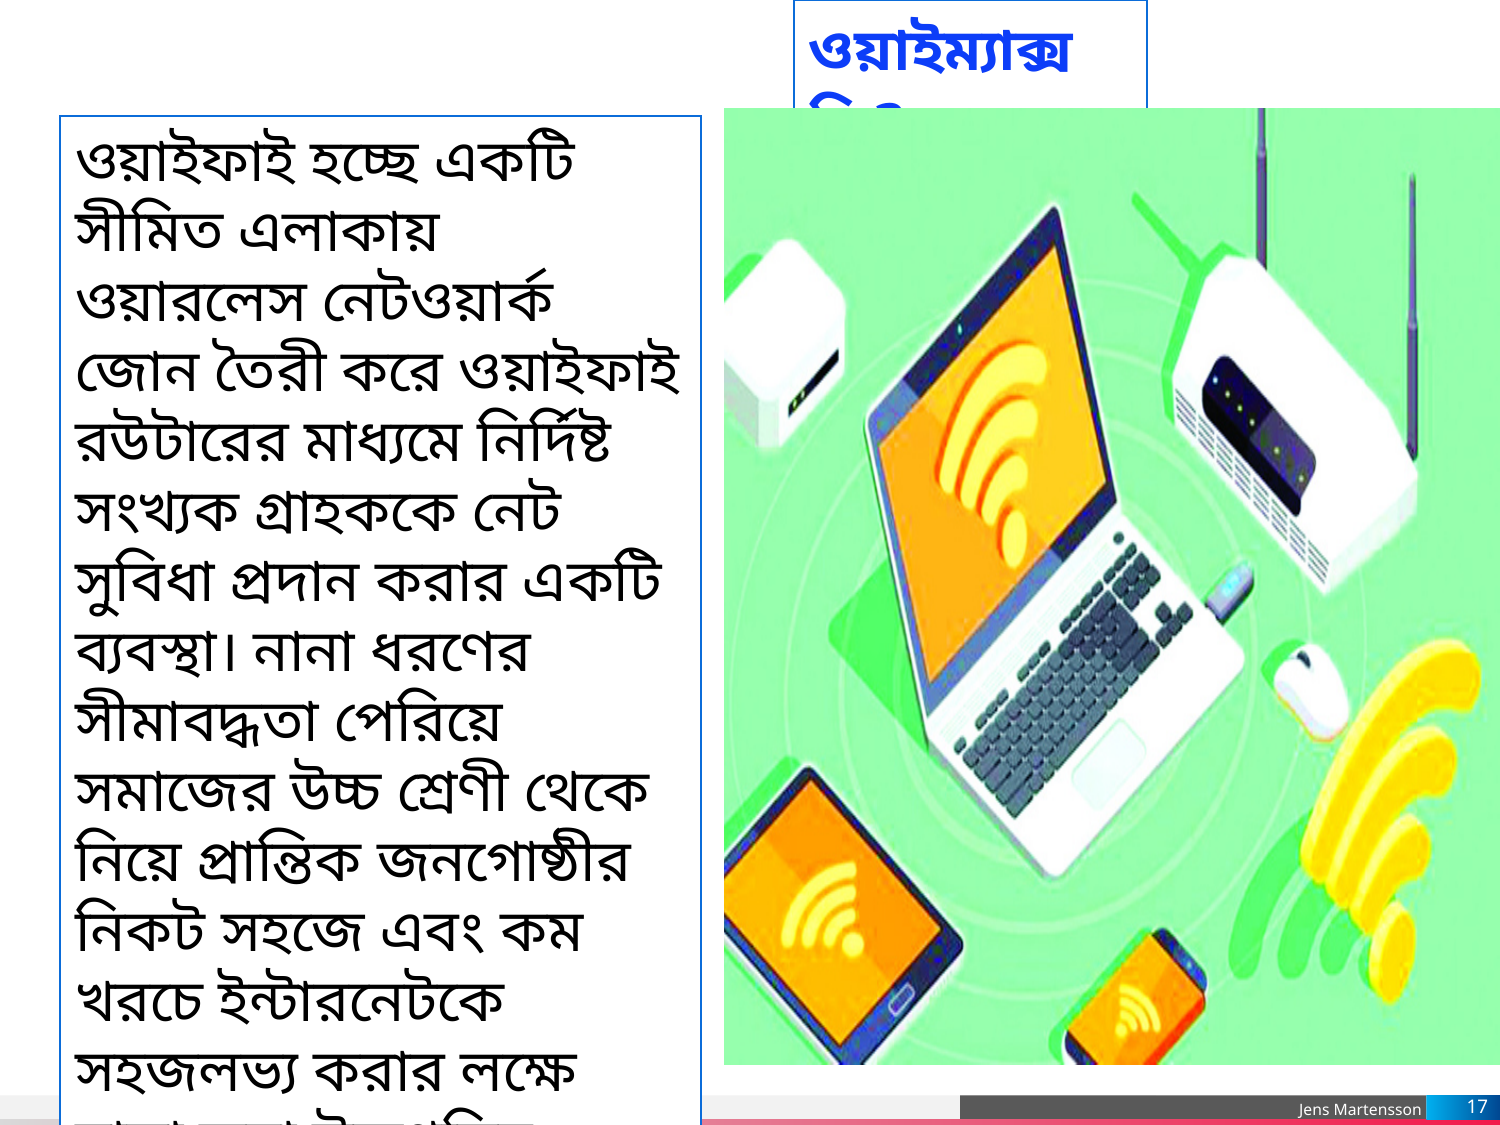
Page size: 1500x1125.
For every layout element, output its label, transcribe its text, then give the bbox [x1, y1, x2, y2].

text_box ওয়াইফাই হচ্ছে একটি সীমিত এলাকায় ওয়ারলেস নেটওয়ার্ক জোন তৈরী করে ওয়াইফাই রউটারের মাধ্যমে নির্দিষ্ট সংখ্যক গ্রাহককে নেট সুবিধা প্রদান করার একটি ব্যবস্থা। নানা ধরণের সীমাবদ্ধতা পেরিয়ে সমাজের উচ্চ শ্রেণী থেকে নিয়ে প্রান্তিক জনগোষ্ঠীর নিকট সহজে এবং কম খরচে ইন্টারনেটকে সহজলভ্য করার লক্ষে যাত্রা করা উচ্চগতির বিশেষ ওয়ারলেস নেটওয়ার্ক হচ্ছে এই ওয়্যাইম্যাক্স। [59, 115, 702, 1125]
text_box ওয়াইম্যাক্স কি? [793, 0, 1148, 108]
picture [724, 108, 1500, 1065]
slide_number 17 [1426, 1095, 1500, 1120]
